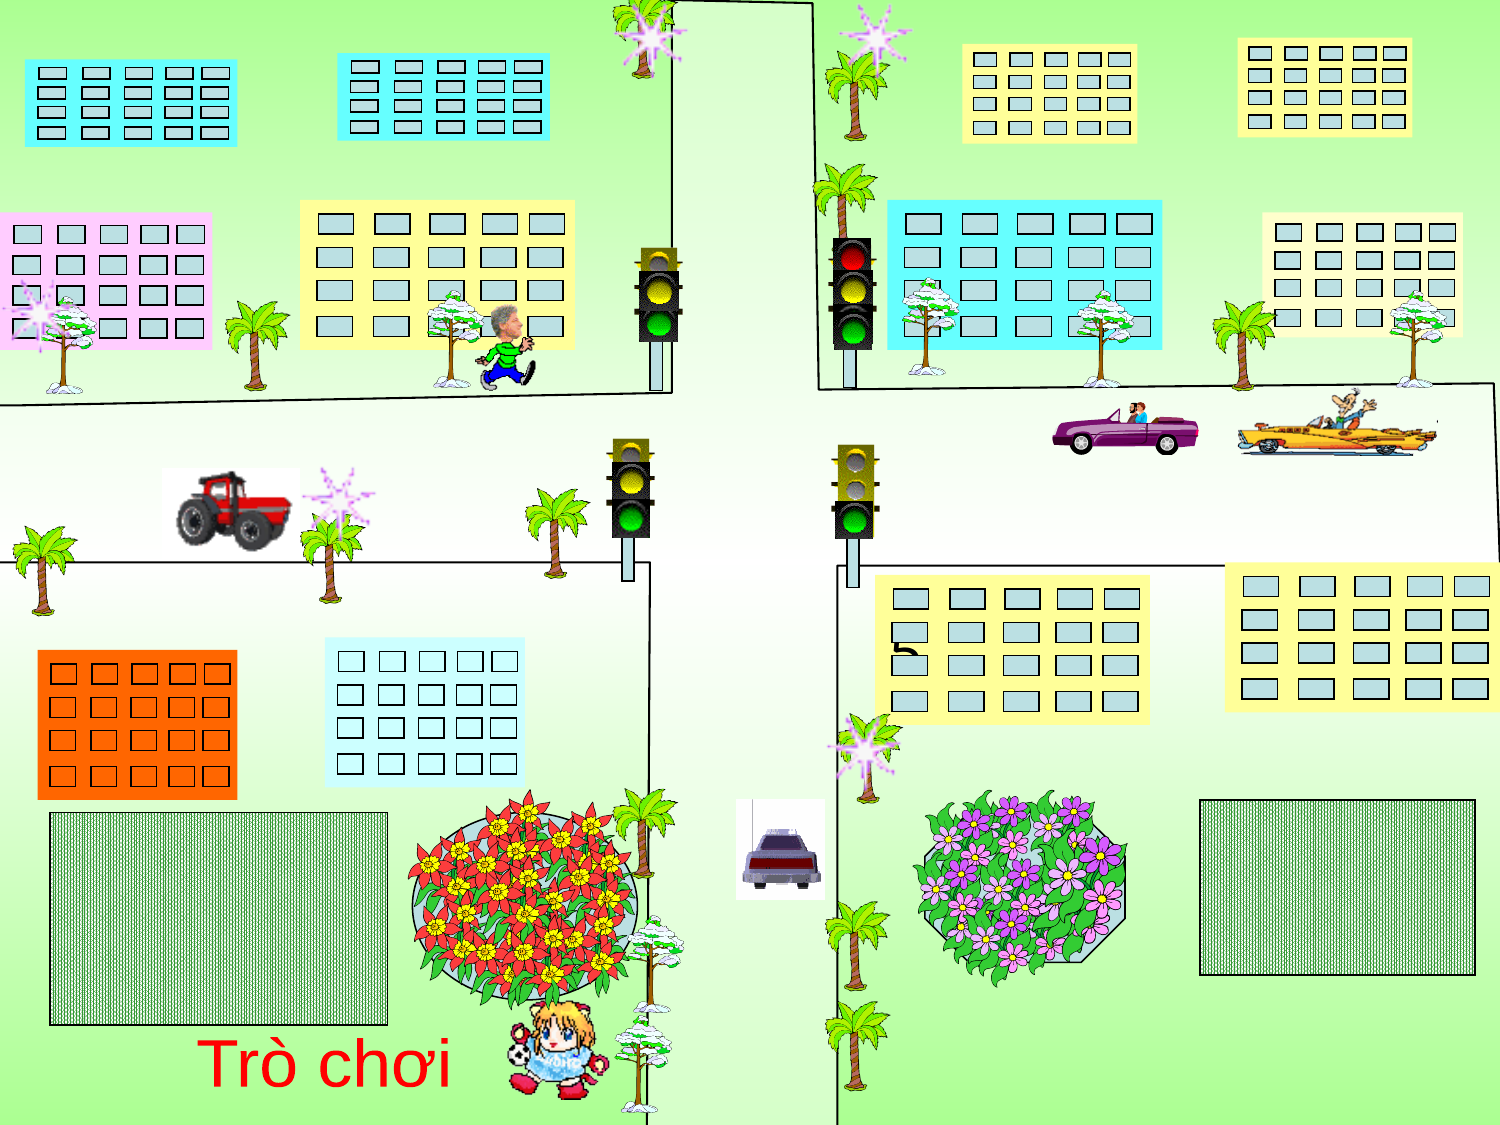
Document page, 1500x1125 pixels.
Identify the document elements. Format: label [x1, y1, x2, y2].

picture [0, 274, 160, 417]
picture [612, 0, 773, 142]
text_box [50, 812, 388, 1025]
text_box [887, 199, 1163, 351]
text_box [337, 52, 551, 141]
text_box [824, 237, 879, 388]
picture [12, 524, 79, 617]
text_box [602, 430, 657, 582]
picture [1212, 287, 1449, 456]
text_box [24, 59, 238, 148]
picture [405, 787, 686, 1114]
picture [224, 299, 292, 392]
picture [824, 0, 998, 142]
picture [612, 462, 651, 538]
text_box [1000, 43, 1138, 144]
picture [424, 287, 540, 393]
text_box [874, 574, 1151, 726]
text_box [1237, 37, 1413, 138]
text_box [630, 240, 685, 391]
picture [524, 487, 592, 580]
text_box [1262, 212, 1464, 338]
text_box [0, 212, 213, 351]
picture [835, 501, 874, 540]
picture [833, 238, 873, 351]
text_box [912, 787, 1130, 988]
picture [1049, 399, 1201, 455]
picture [899, 274, 961, 377]
picture [639, 270, 680, 342]
picture [824, 999, 892, 1092]
text_box [324, 637, 526, 788]
text_box [827, 437, 882, 588]
picture [812, 162, 879, 255]
text_box [37, 649, 238, 801]
text_box [299, 199, 576, 351]
picture [1074, 287, 1136, 389]
text_box [0, 2, 1500, 1125]
text_box [1224, 562, 1500, 713]
text_box [1200, 800, 1475, 975]
picture [735, 712, 985, 992]
picture [162, 462, 460, 605]
